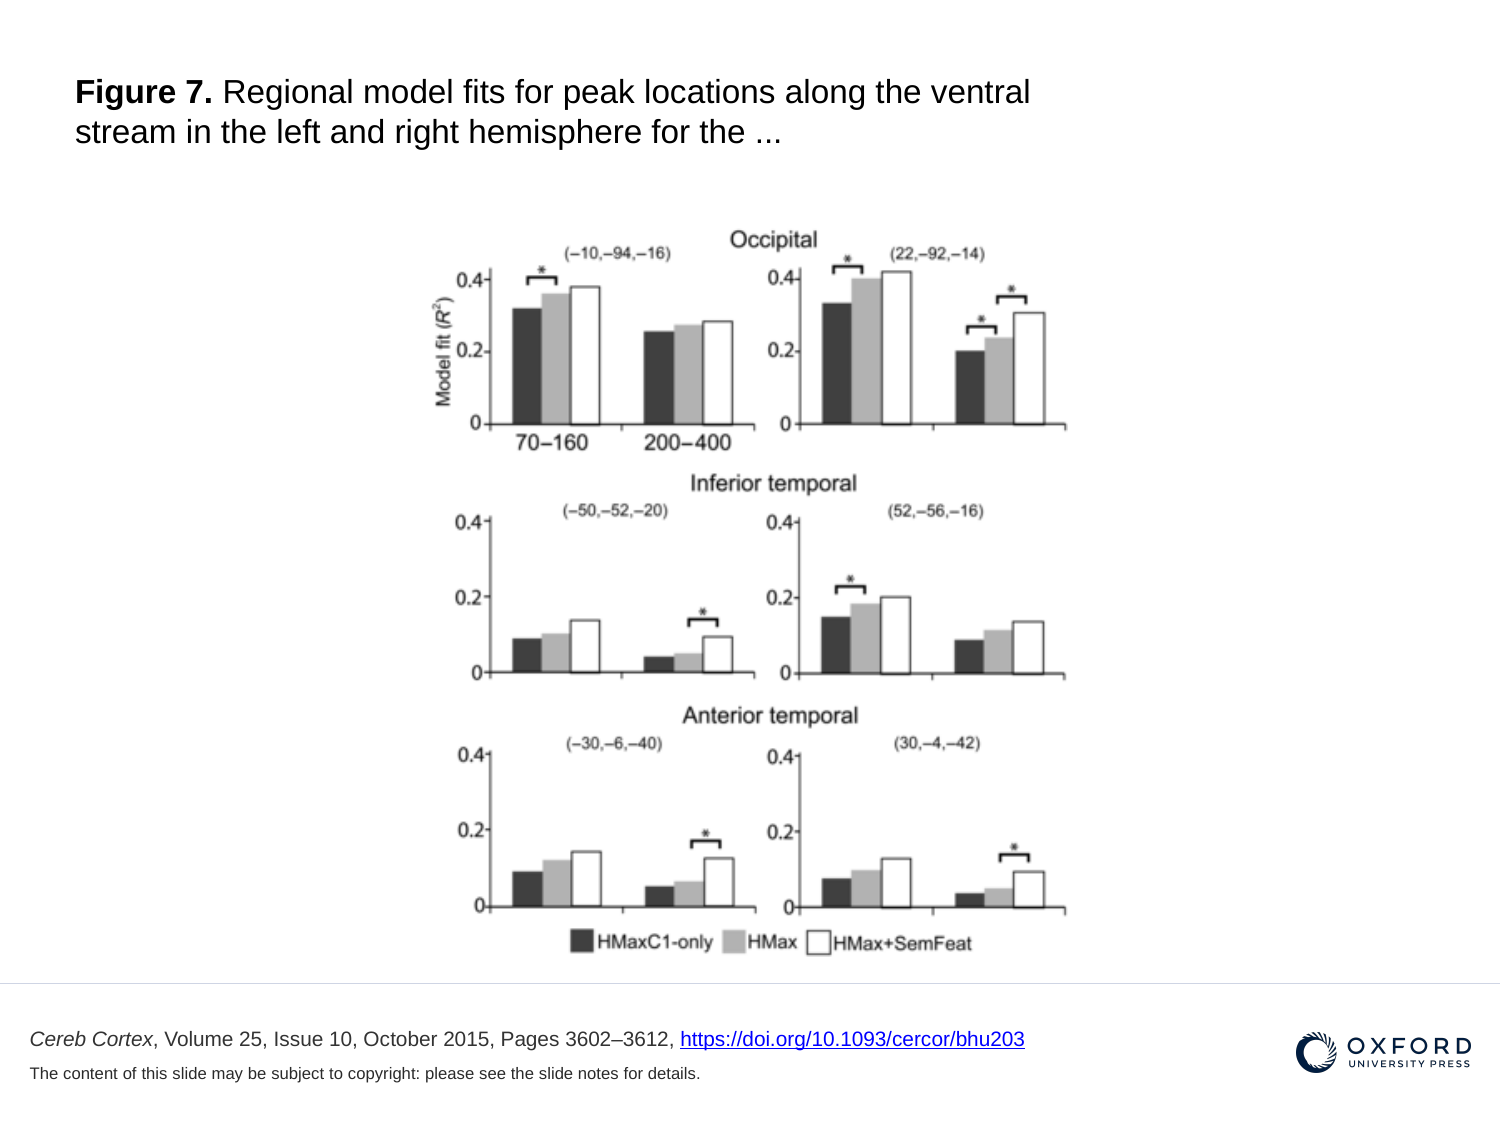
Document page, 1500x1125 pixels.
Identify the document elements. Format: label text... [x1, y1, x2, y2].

footer Cereb Cortex, Volume 25, Issue 10, October 2015, Pages 3602–3612, https://doi.org/10.1093/cercor/bhu203 The content of this slide may be subject to copyright: please see the slide notes for details. [0, 983, 1260, 1125]
picture [431, 224, 1068, 957]
picture [1296, 1032, 1471, 1073]
title Figure 7. Regional model fits for peak locations along the ventral stream in the left and right hemisphere for the ... [75, 69, 1078, 171]
